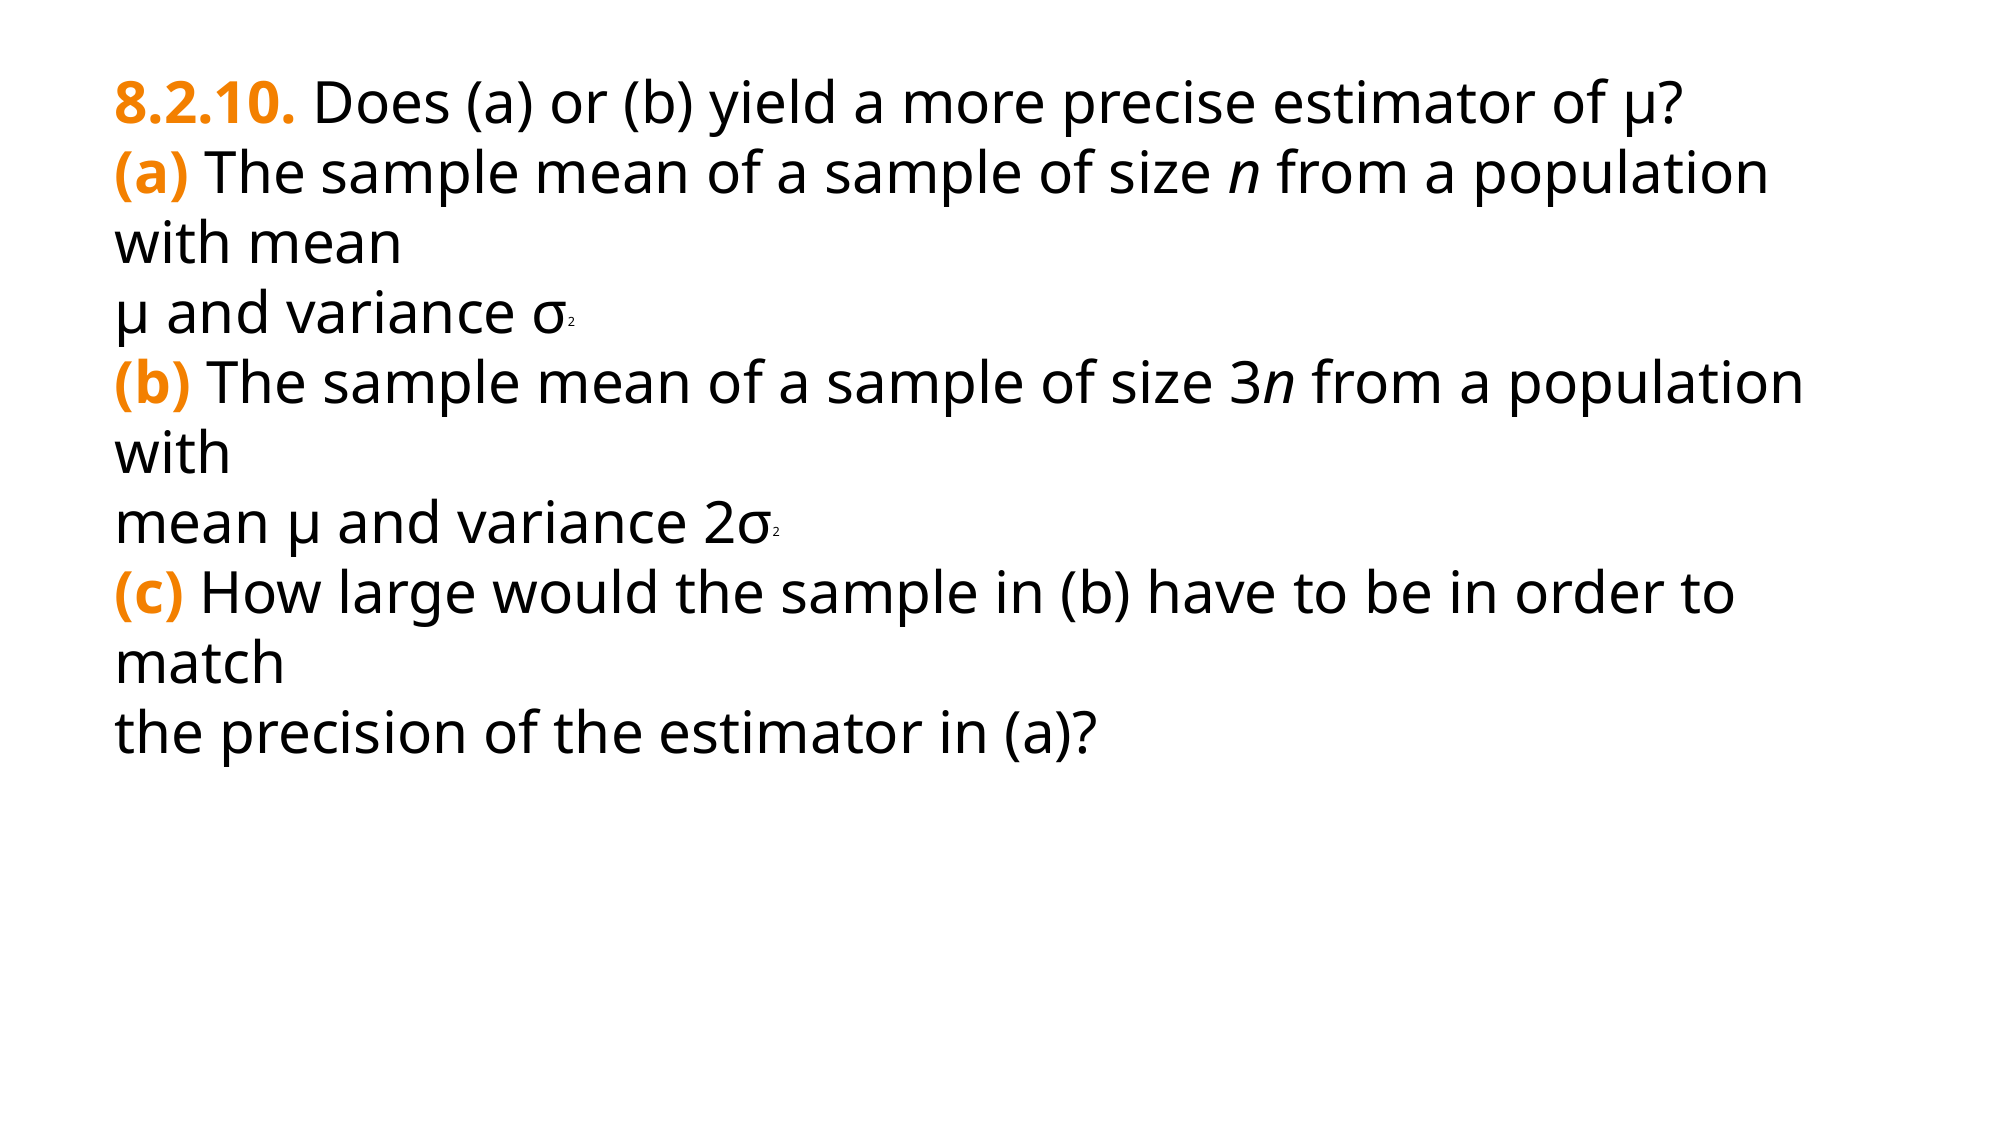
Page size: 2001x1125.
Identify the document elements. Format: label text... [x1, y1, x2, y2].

text_box 8.2.10. Does (a) or (b) yield a more precise estimator of μ? (a) The sample mean of a sample of size n from a population with mean μ and variance σ2 (b) The sample mean of a sample of size 3n from a population with mean μ and variance 2σ2 (c) How large would the sample in (b) have to be in order to match the precision of the estimator in (a)? [99, 57, 1870, 773]
